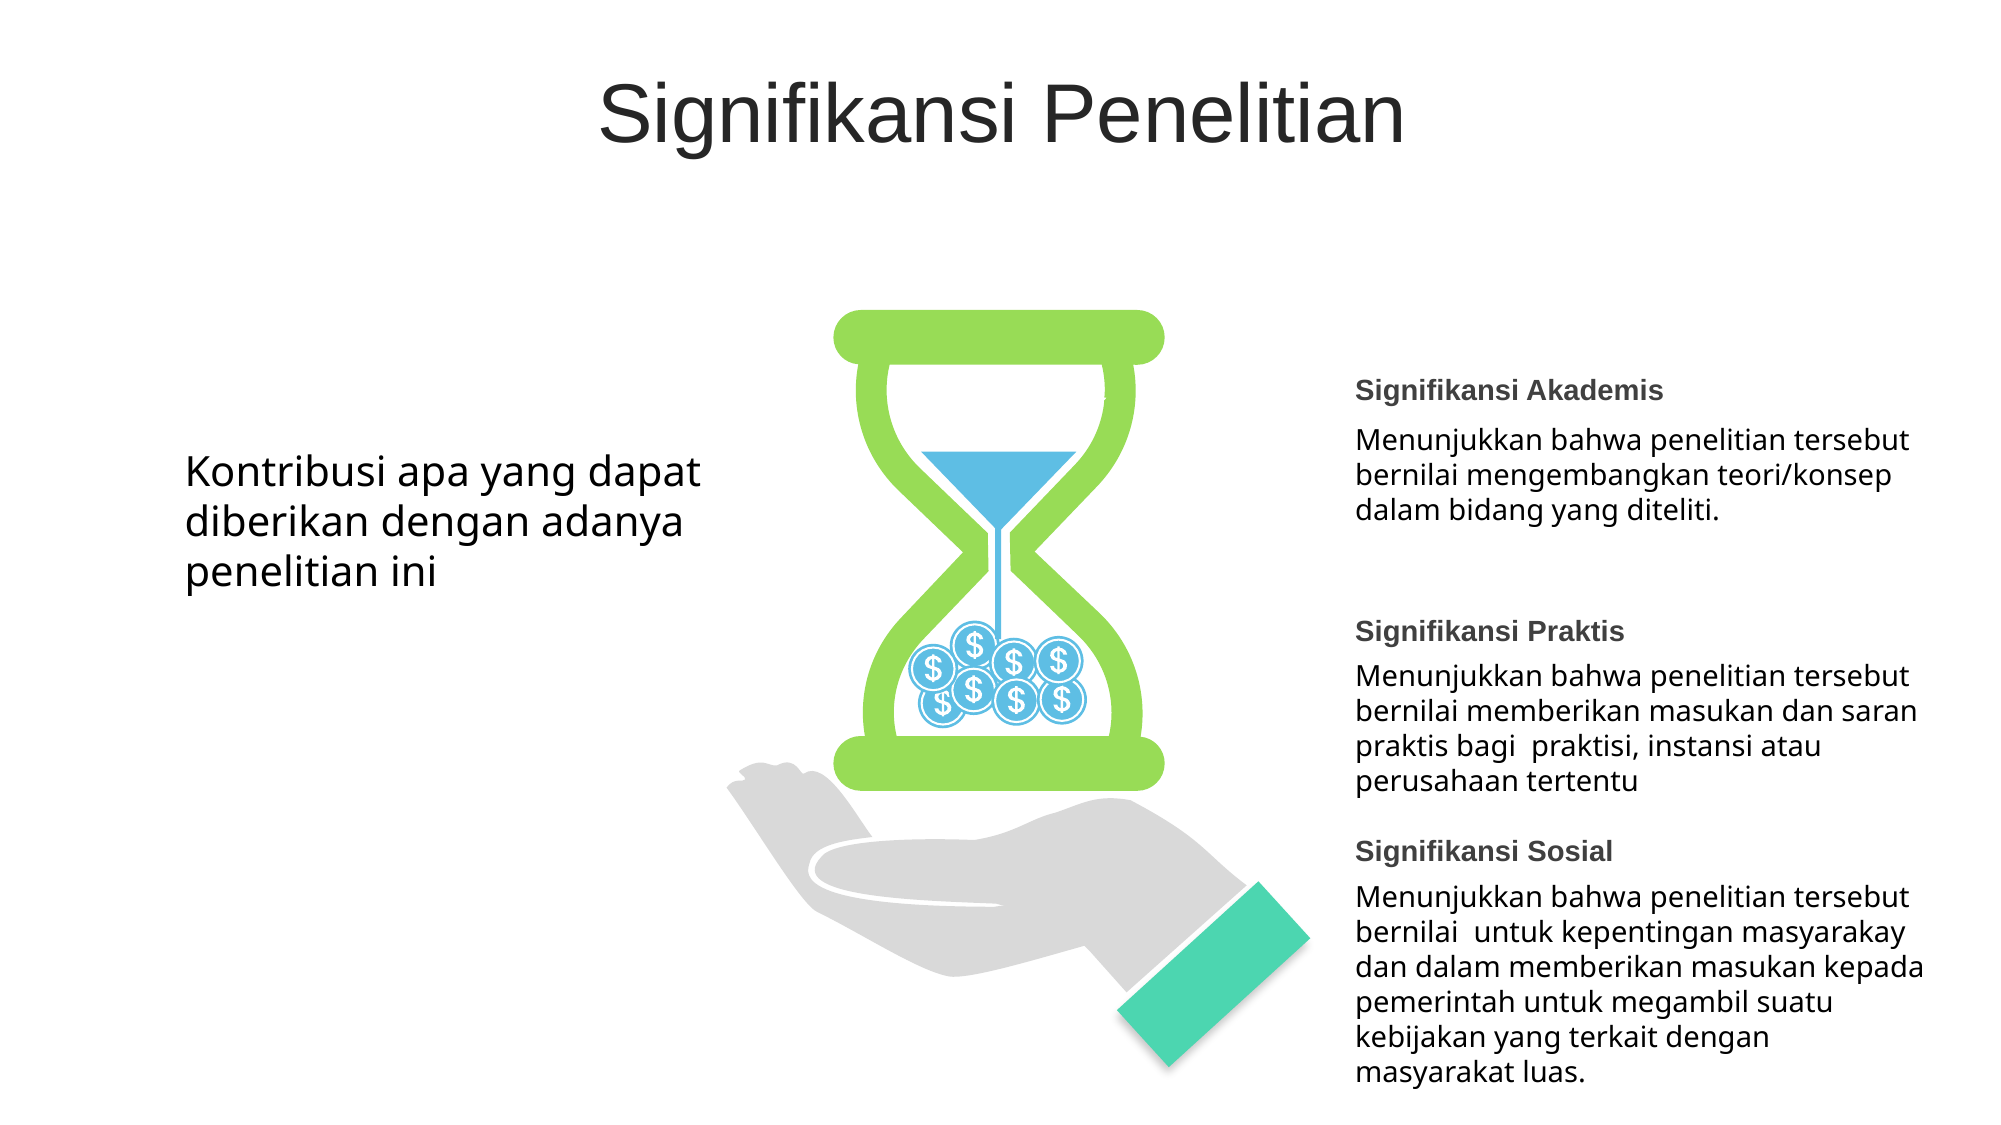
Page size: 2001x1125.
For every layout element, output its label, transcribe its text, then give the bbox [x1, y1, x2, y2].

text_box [1340, 604, 2000, 772]
text_box Menunjukkan bahwa penelitian tersebut bernilai mengembangkan teori/konsep dalam bidang yang diteliti. [1340, 414, 1934, 534]
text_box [1340, 825, 1950, 1063]
text_box Signifikansi Akademis [1340, 364, 1849, 414]
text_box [726, 762, 1310, 1013]
text_box Kontribusi apa yang dapat diberikan dengan adanya penelitian ini [169, 437, 724, 603]
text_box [724, 273, 1274, 828]
list Signifikansi Penelitian [53, 55, 1952, 175]
